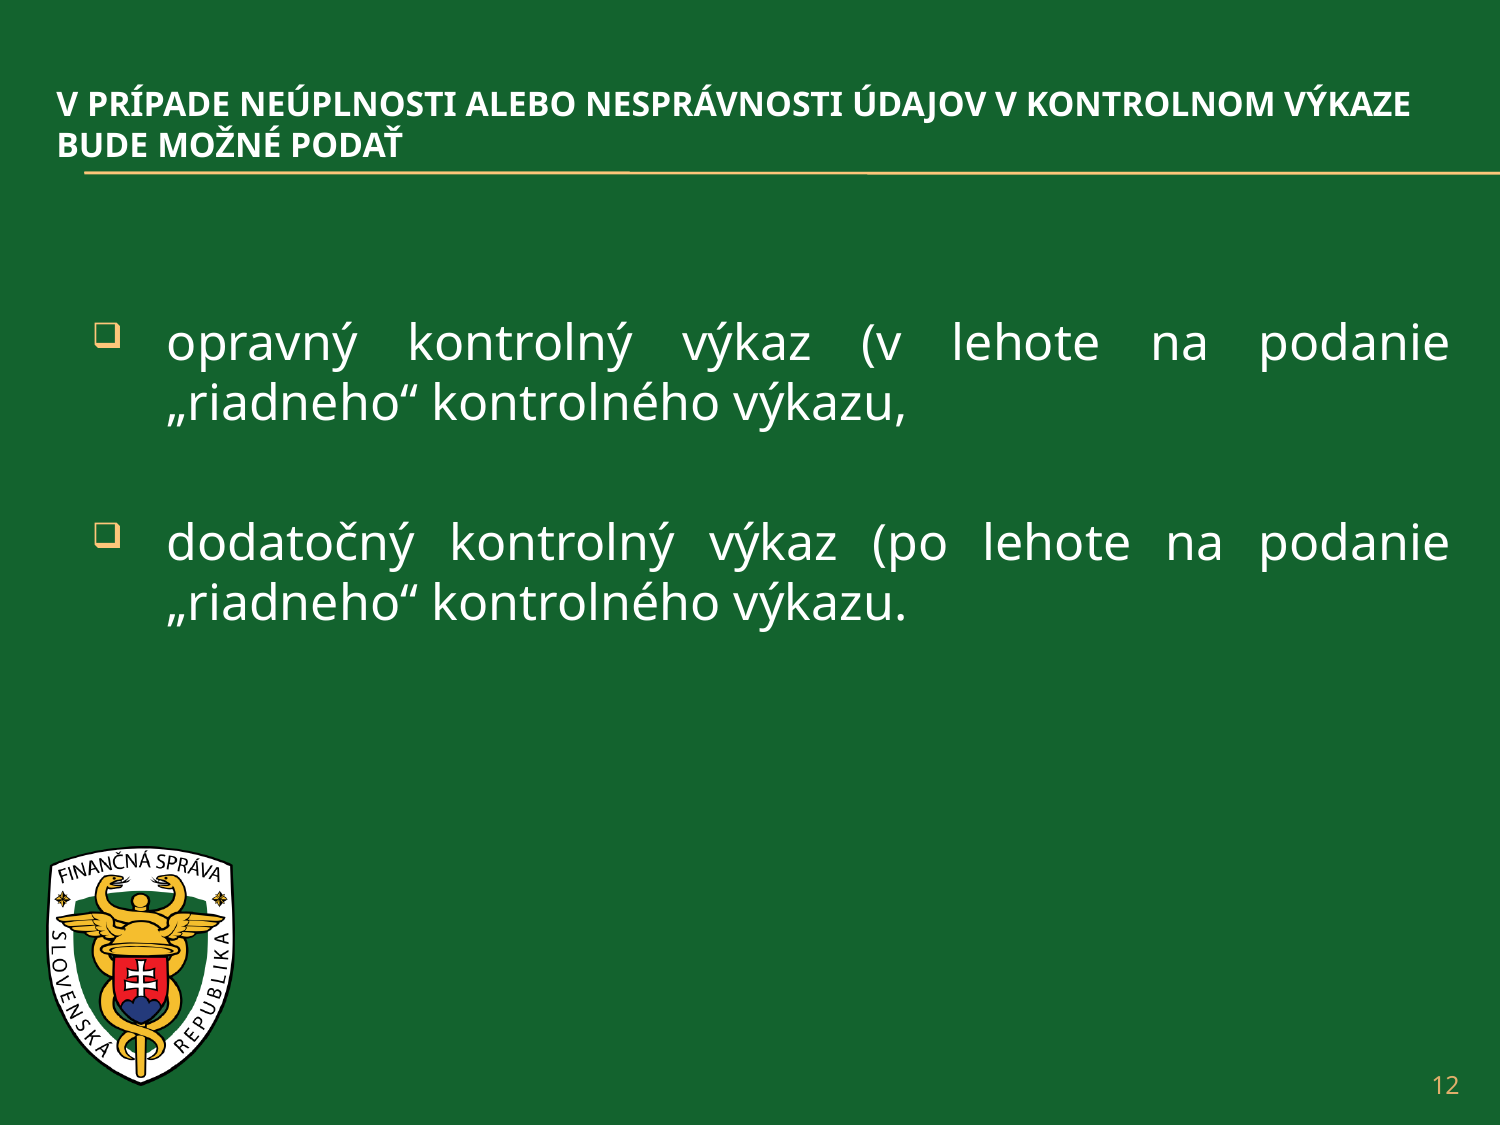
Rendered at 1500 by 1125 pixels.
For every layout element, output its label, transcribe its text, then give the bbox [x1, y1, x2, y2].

picture [46, 845, 236, 1086]
title V prípade neúplnosti alebo nesprávnosti údajov v kontrolnom výkaze bude možné podať [41, 75, 1475, 213]
list opravný kontrolný výkaz (v lehote na podanie „riadneho“ kontrolného výkazu, dodatočný kontrolný výkaz (po lehote na podanie „riadneho“ kontrolného výkazu. [76, 302, 1467, 847]
slide_number 12 [1350, 1061, 1475, 1103]
